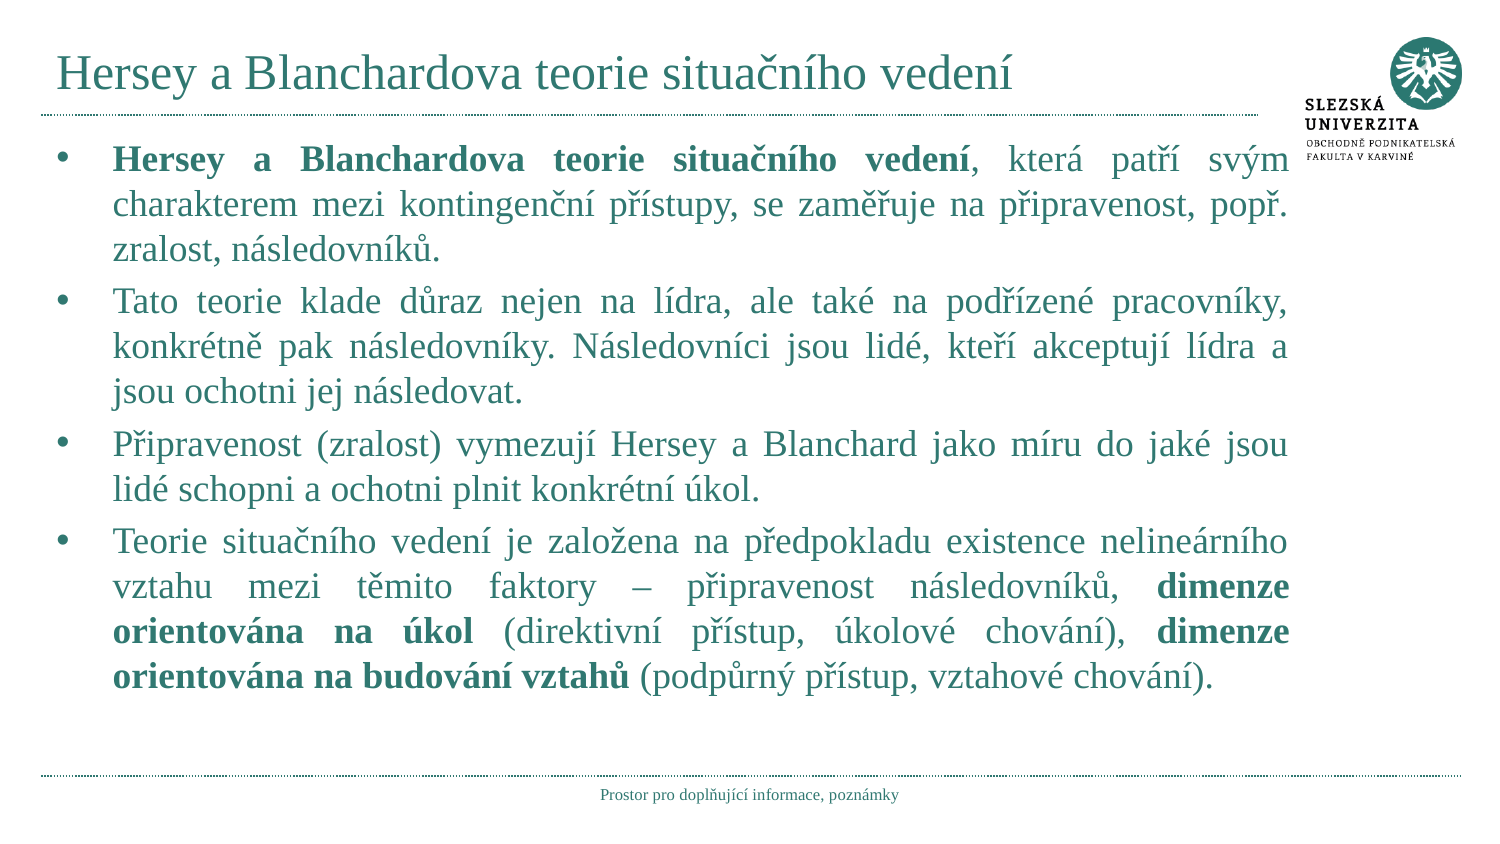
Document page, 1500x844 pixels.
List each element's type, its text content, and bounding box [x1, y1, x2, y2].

picture [1305, 37, 1462, 160]
text_box Hersey a Blanchardova teorie situačního vedení, která patří svým charakterem mezi kontingenční přístupy, se zaměřuje na připravenost, popř. zralost, následovníků. Tato teorie klade důraz nejen na lídra, ale také na podřízené pracovníky, konkrétně pak následovníky. Následovníci jsou lidé, kteří akceptují lídra a jsou ochotni jej následovat. Připravenost (zralost) vymezují Hersey a Blanchard jako míru do jaké jsou lidé schopni a ochotni plnit konkrétní úkol. Teorie situačního vedení je založena na předpokladu existence nelineárního vztahu mezi těmito faktory – připravenost následovníků, dimenze orientována na úkol (direktivní přístup, úkolové chování), dimenze orientována na budování vztahů (podpůrný přístup, vztahové chování). [41, 126, 1306, 635]
text_box Prostor pro doplňující informace, poznámky [442, 776, 1058, 811]
title Hersey a Blanchardova teorie situačního vedení [41, 32, 1058, 116]
